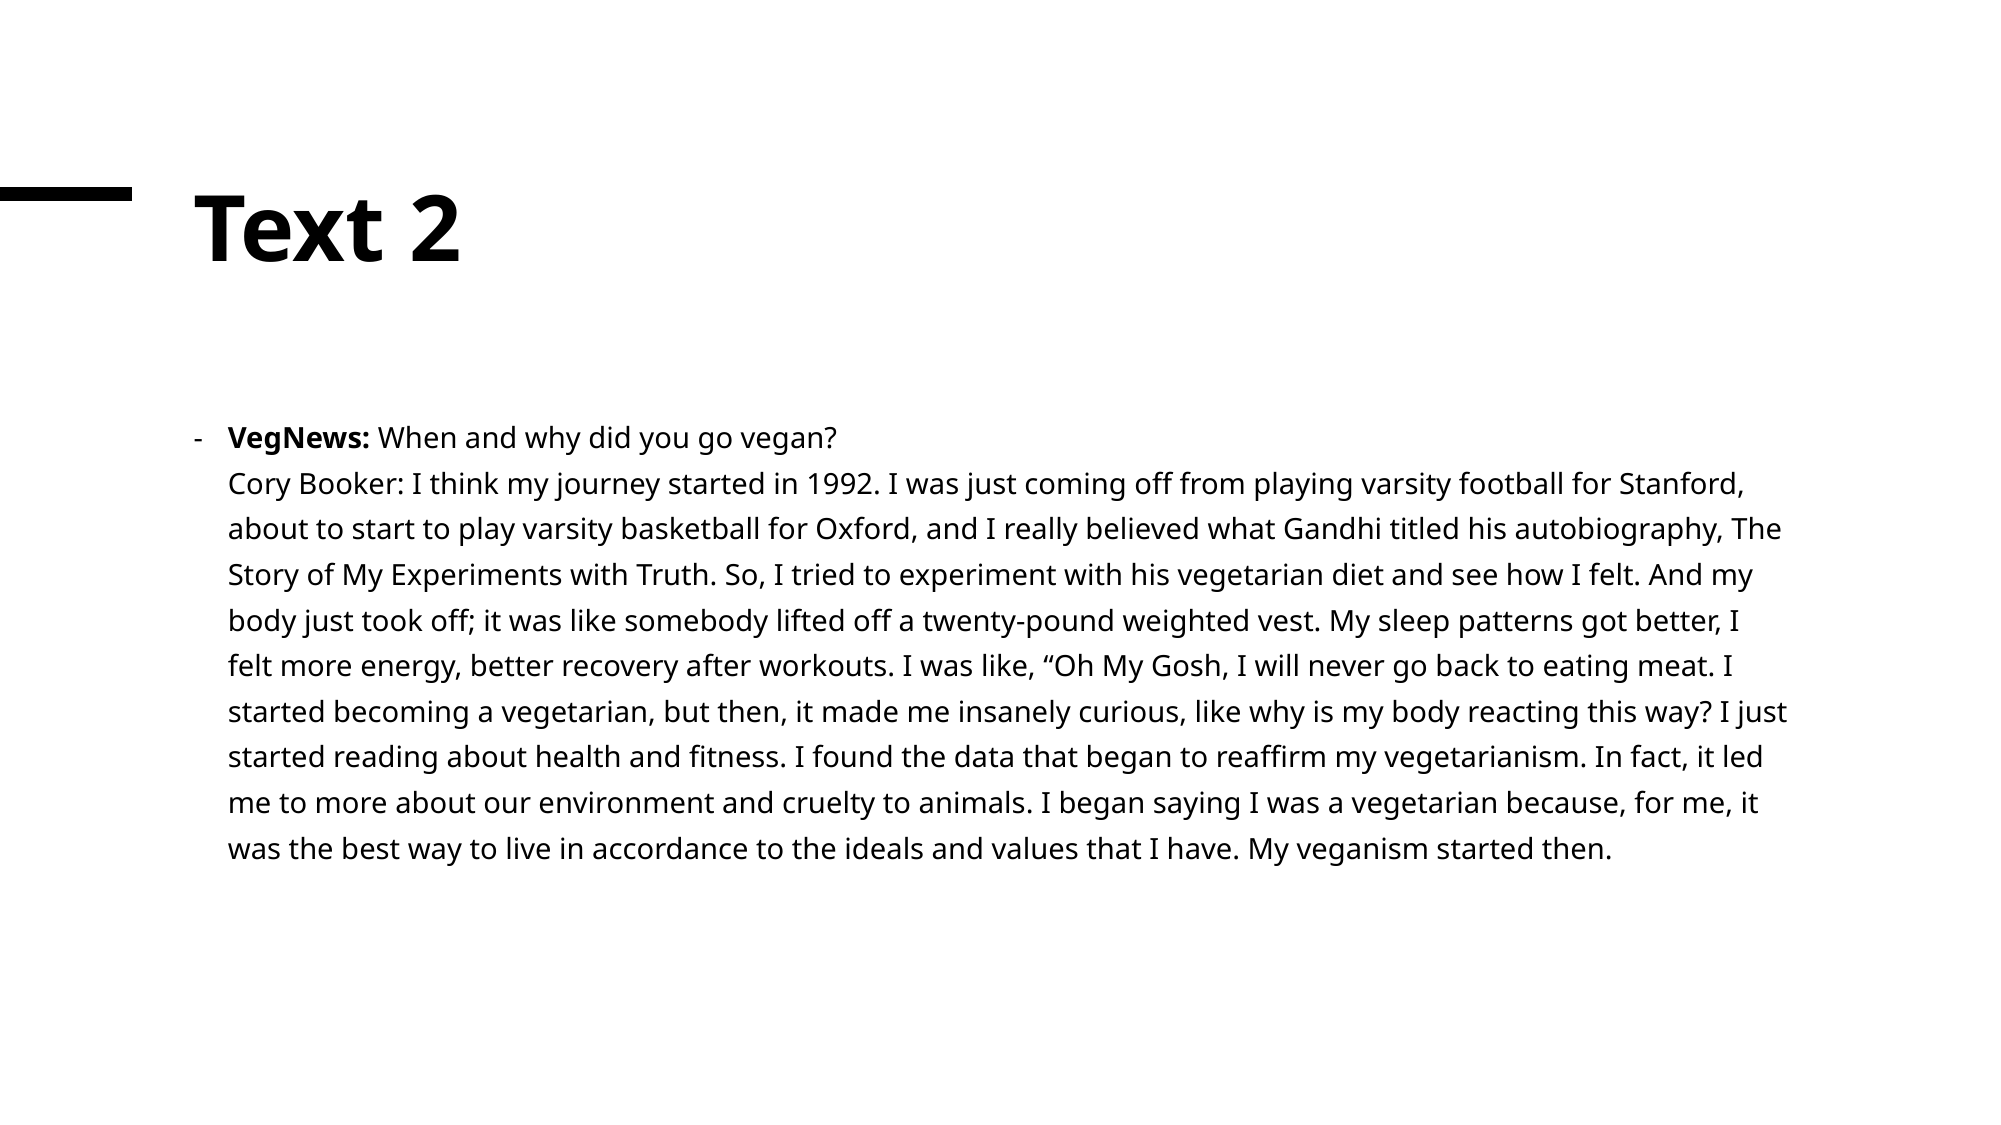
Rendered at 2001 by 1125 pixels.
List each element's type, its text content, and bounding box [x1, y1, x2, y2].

list VegNews: When and why did you go vegan? Cory Booker: I think my journey started in 1992. I was just coming off from playing varsity football for Stanford, about to start to play varsity basketball for Oxford, and I really believed what Gandhi titled his autobiography, The Story of My Experiments with Truth. So, I tried to experiment with his vegetarian diet and see how I felt. And my body just took off; it was like somebody lifted off a twenty-pound weighted vest. My sleep patterns got better, I felt more energy, better recovery after workouts. I was like, “Oh My Gosh, I will never go back to eating meat. I started becoming a vegetarian, but then, it made me insanely curious, like why is my body reacting this way? I just started reading about health and fitness. I found the data that began to reaffirm my vegetarianism. In fact, it led me to more about our environment and cruelty to animals. I began saying I was a vegetarian because, for me, it was the best way to live in accordance to the ideals and values that I have. My veganism started then. [178, 401, 1807, 1032]
title Text 2 [178, 178, 1807, 392]
